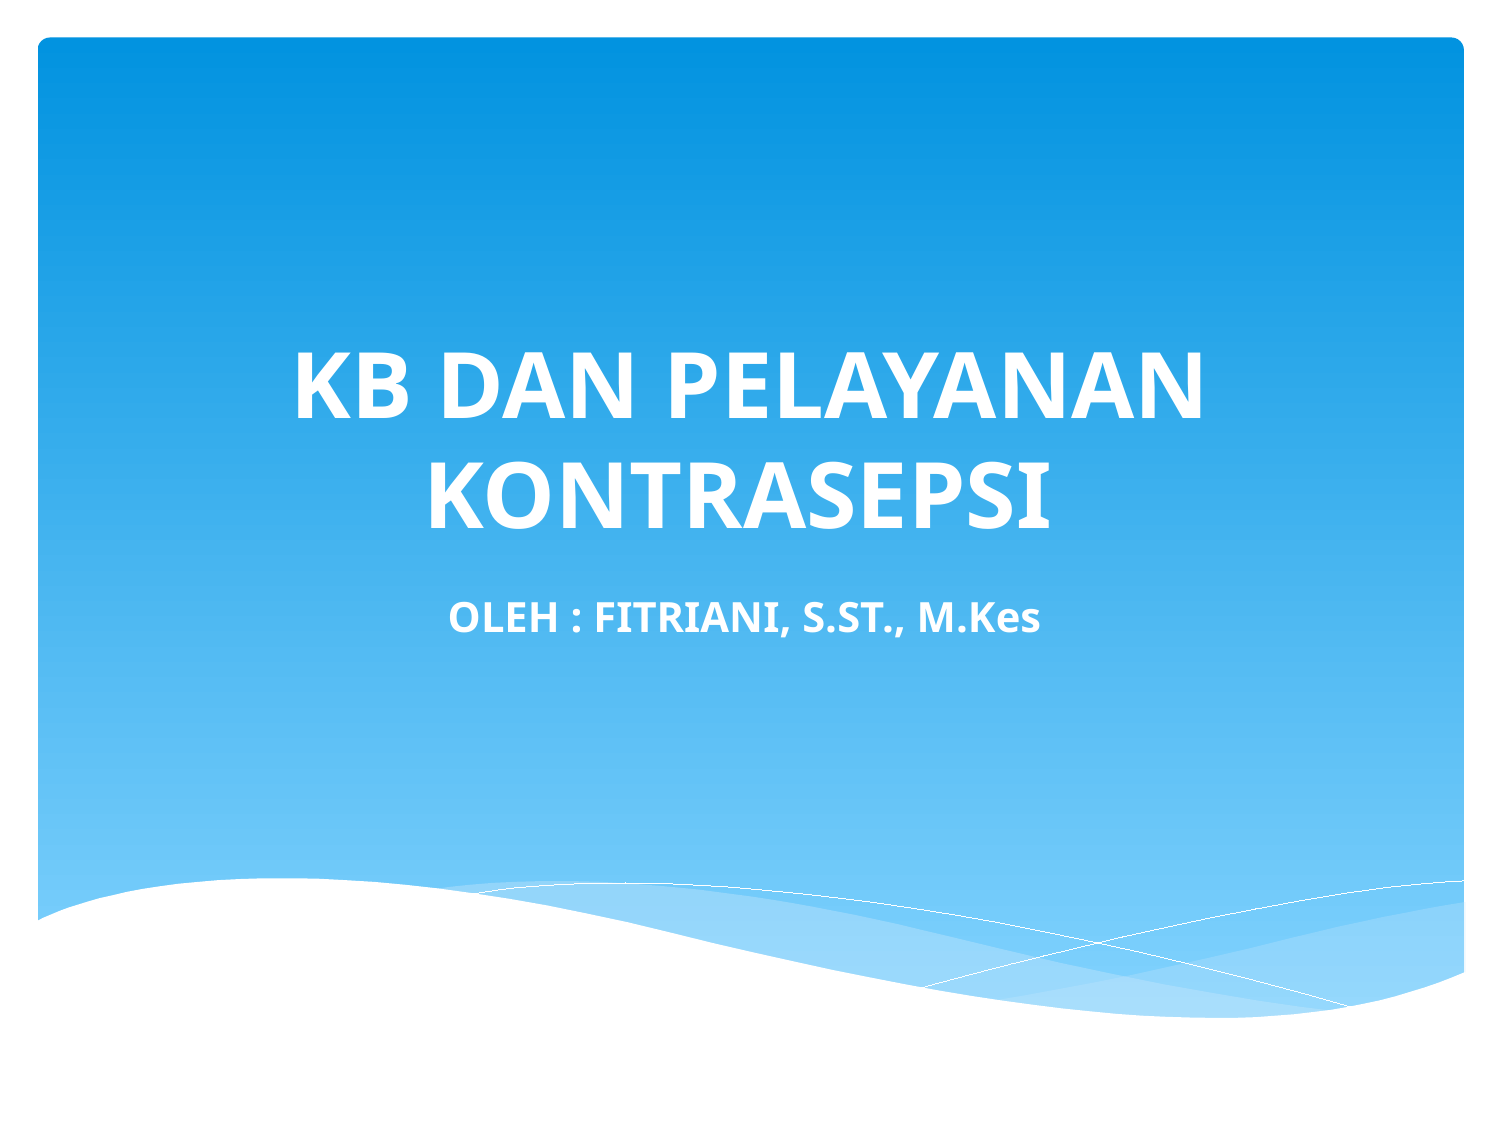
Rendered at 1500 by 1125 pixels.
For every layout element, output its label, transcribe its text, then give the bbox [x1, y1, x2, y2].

subtitle OLEH : FITRIANI, S.ST., M.Kes [225, 583, 1275, 825]
title KB DAN PELAYANAN KONTRASEPSI [112, 262, 1388, 555]
